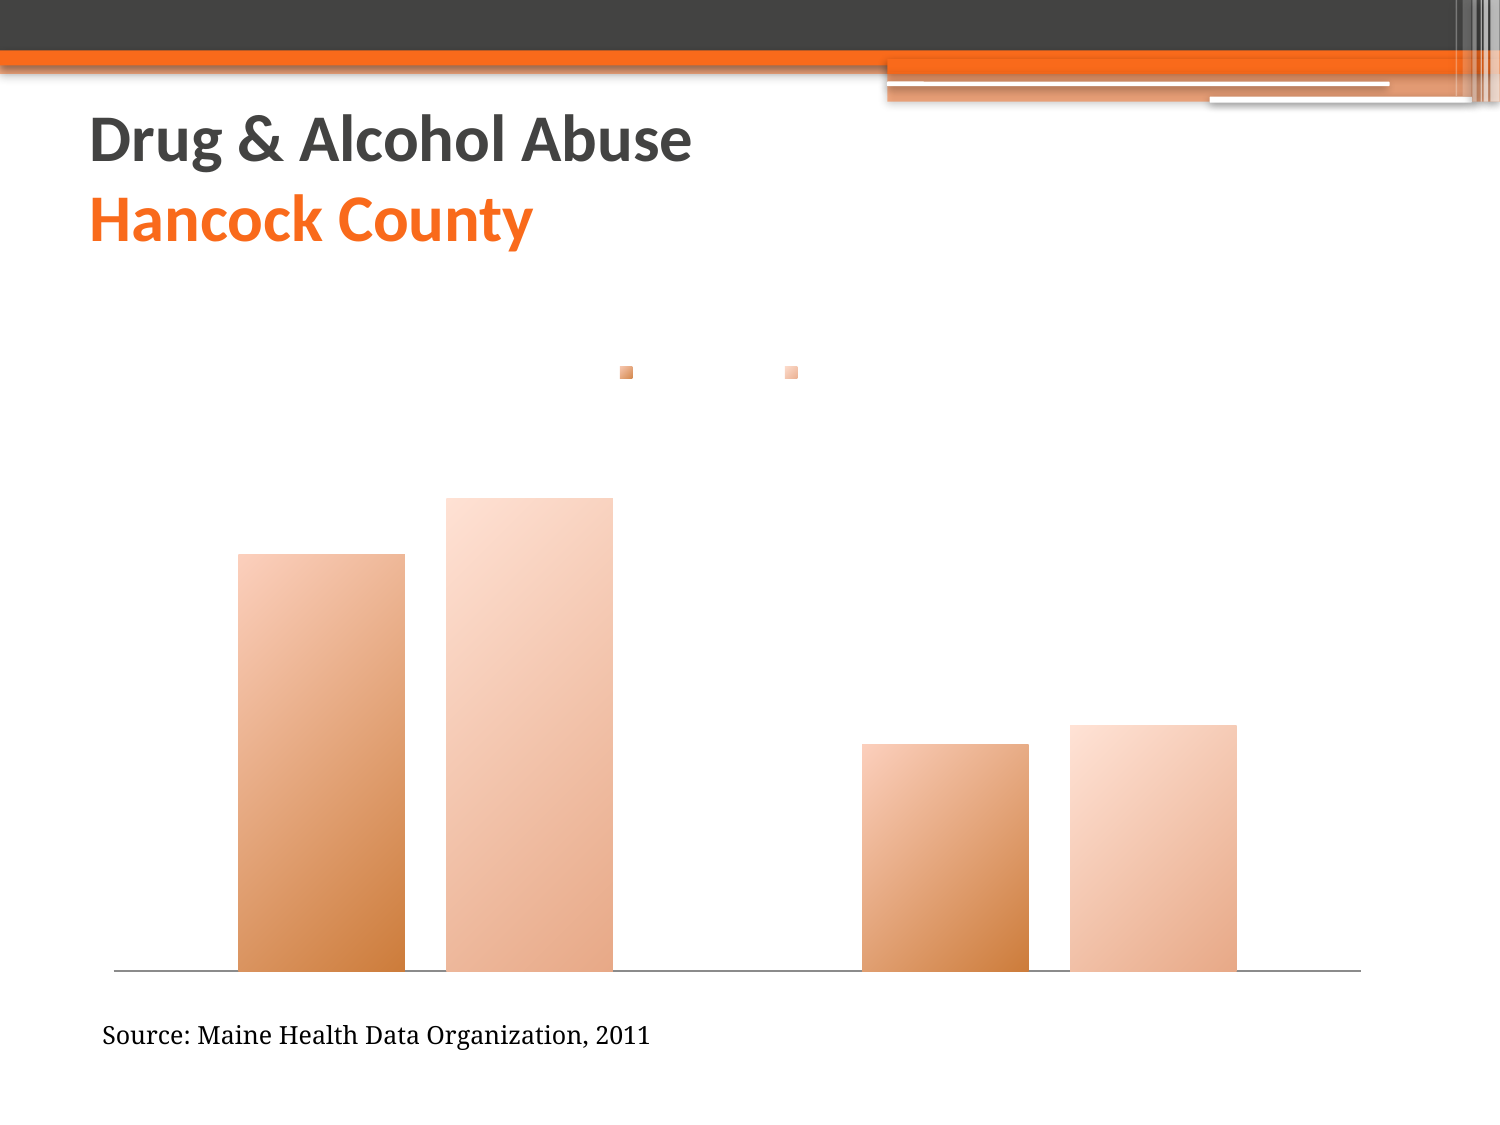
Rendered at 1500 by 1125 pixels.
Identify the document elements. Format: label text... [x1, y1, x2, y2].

chart [87, 262, 1388, 1013]
title Drug & Alcohol Abuse Hancock County [75, 87, 1425, 263]
text_box Source: Maine Health Data Organization, 2011 [87, 1023, 813, 1058]
